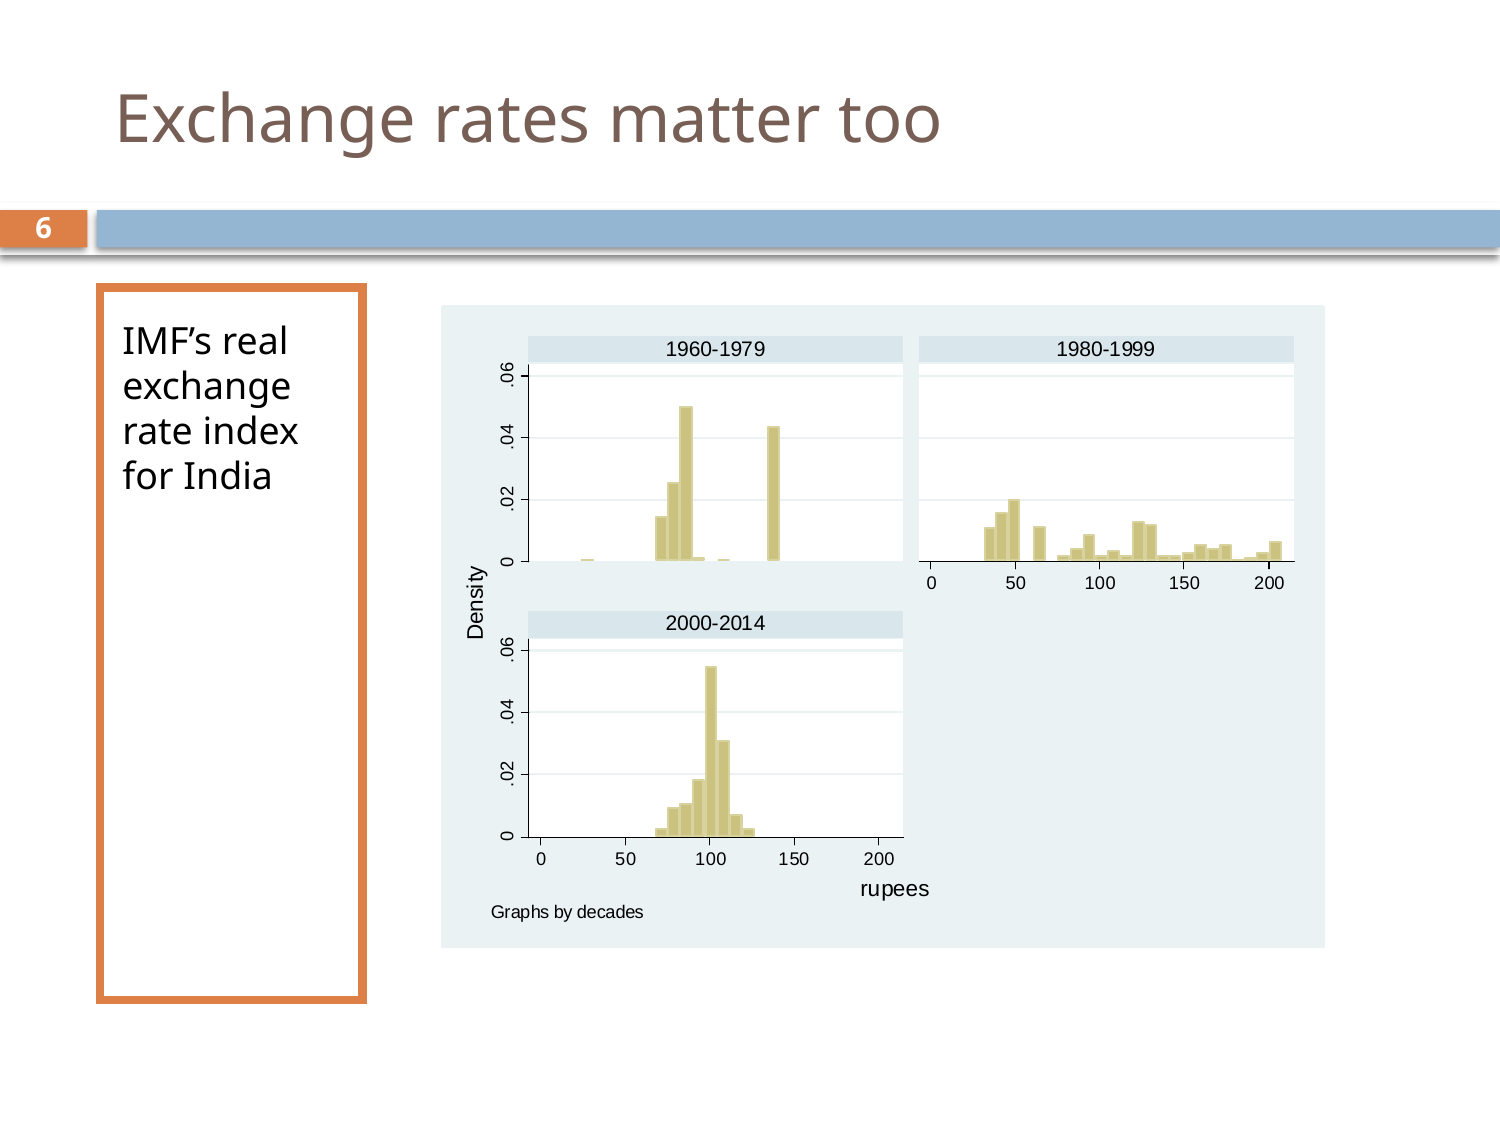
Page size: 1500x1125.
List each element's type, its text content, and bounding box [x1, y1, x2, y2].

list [434, 299, 1334, 959]
slide_number 6 [0, 208, 88, 249]
list IMF’s real exchange rate index for India [96, 283, 367, 1004]
title Exchange rates matter too [99, 44, 1425, 188]
